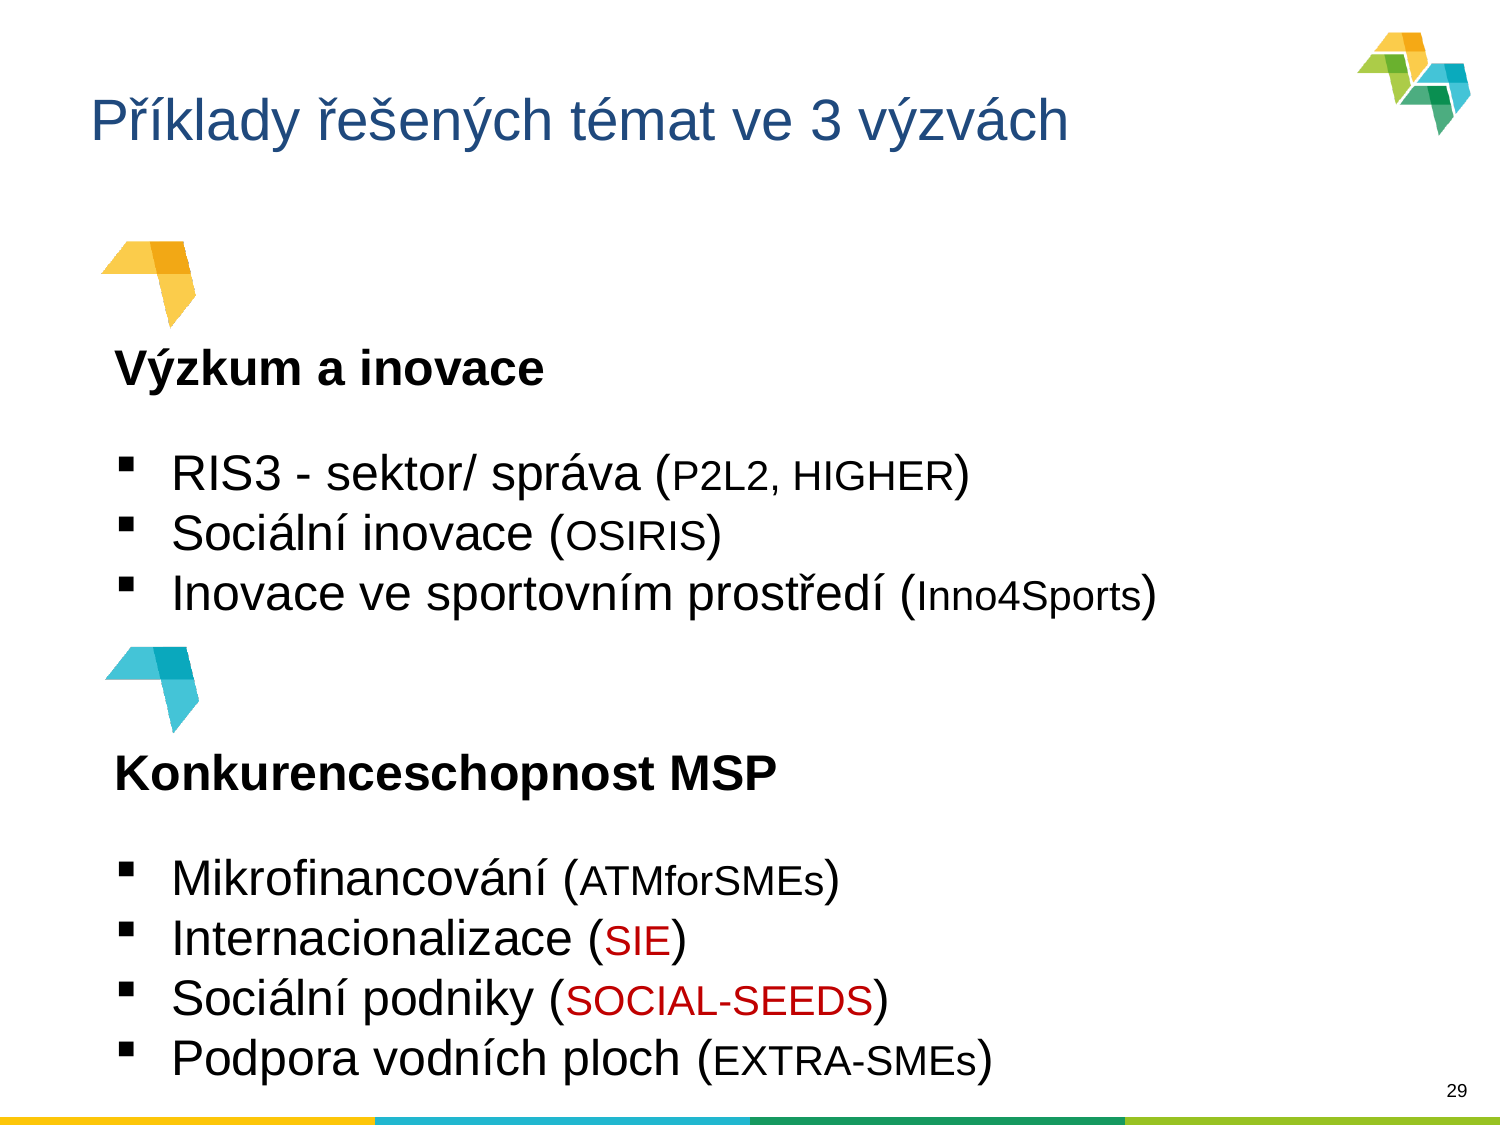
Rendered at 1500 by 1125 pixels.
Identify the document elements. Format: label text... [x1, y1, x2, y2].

picture [99, 239, 197, 329]
picture [103, 644, 201, 734]
title Příklady řešených témat ve 3 výzvách [75, 70, 1425, 163]
picture [1353, 28, 1471, 138]
text_box [201, 255, 1418, 976]
text_box Výzkum a inovace RIS3 - sektor/ správa (P2L2, HIGHER) Sociální inovace (OSIRIS) Inovace ve sportovním prostředí (Inno4Sports) Konkurenceschopnost MSP Mikrofinancování (ATMforSMEs) Internacionalizace (SIE) Sociální podniky (SOCIAL-SEEDS) Podpora vodních ploch (EXTRA-SMEs) [99, 328, 1305, 1093]
